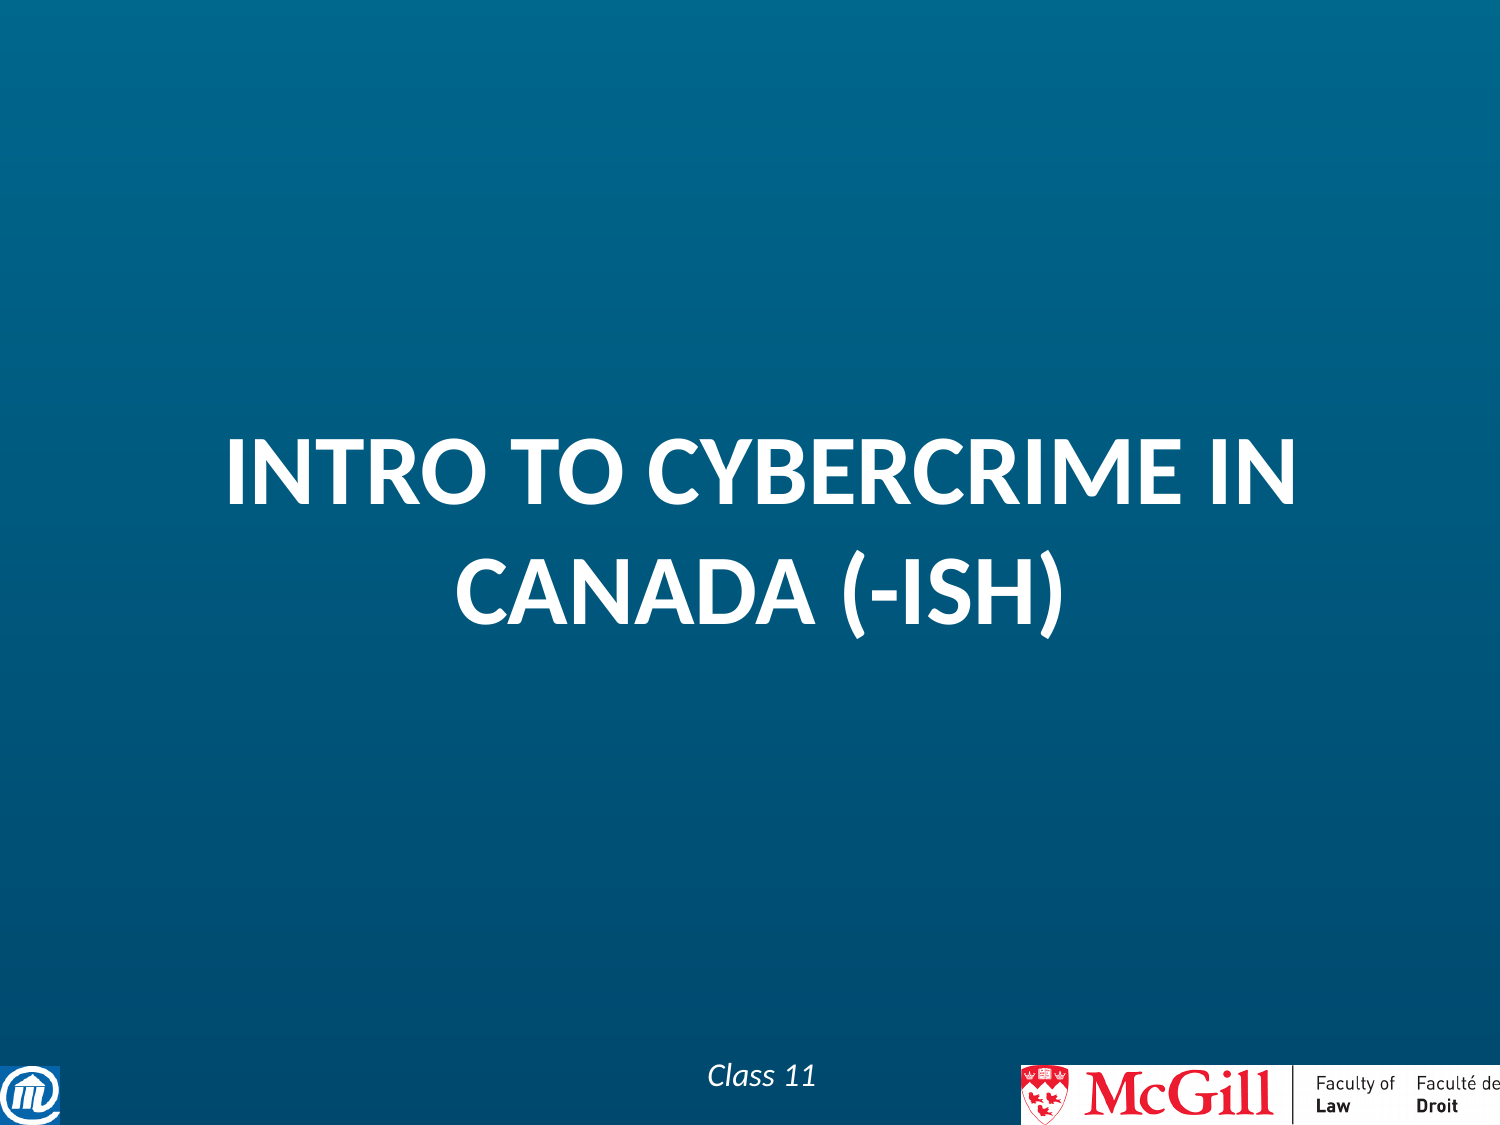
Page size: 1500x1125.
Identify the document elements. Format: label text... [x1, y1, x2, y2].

picture [0, 1067, 59, 1125]
picture [1022, 1066, 1500, 1125]
footer Class 11 [490, 1042, 1034, 1103]
title Intro to cybercrime in canada (-ish) [124, 397, 1400, 776]
